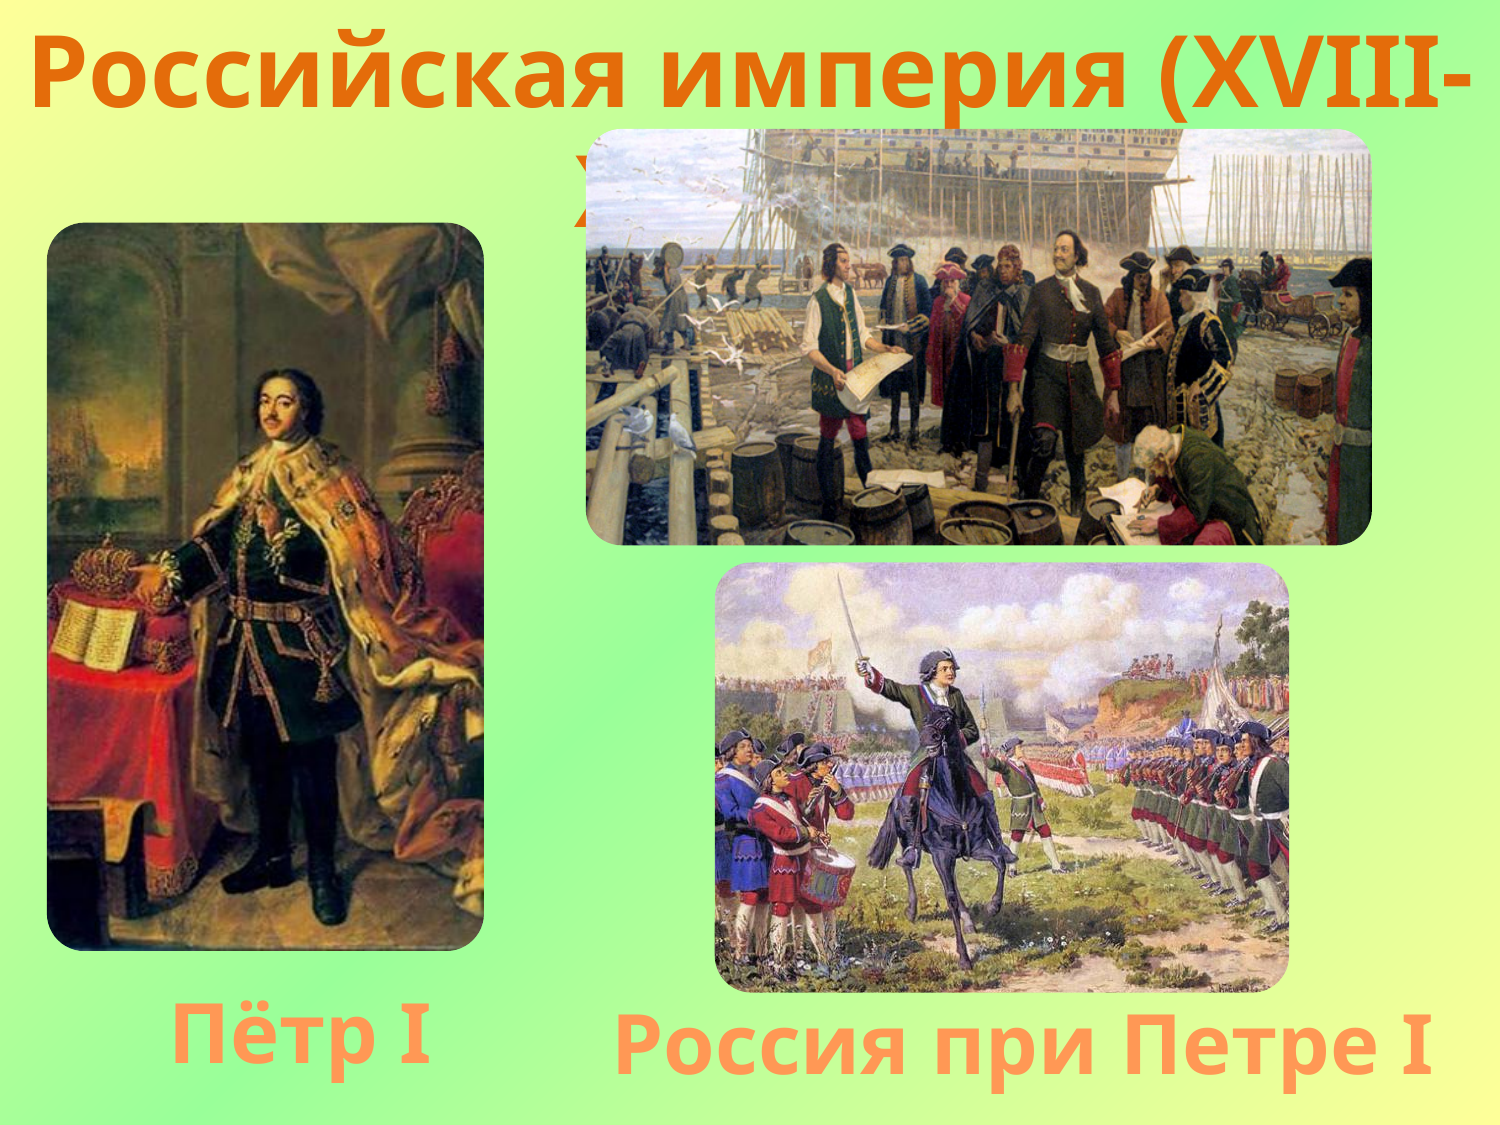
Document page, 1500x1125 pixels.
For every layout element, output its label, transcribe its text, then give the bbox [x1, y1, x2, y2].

picture [585, 128, 1373, 546]
picture [46, 222, 485, 952]
text_box Пётр I [93, 972, 508, 1088]
text_box Российская империя (XVIII-XXвек) [0, 0, 1500, 255]
text_box Россия при Петре I [585, 984, 1460, 1100]
picture [714, 562, 1290, 993]
